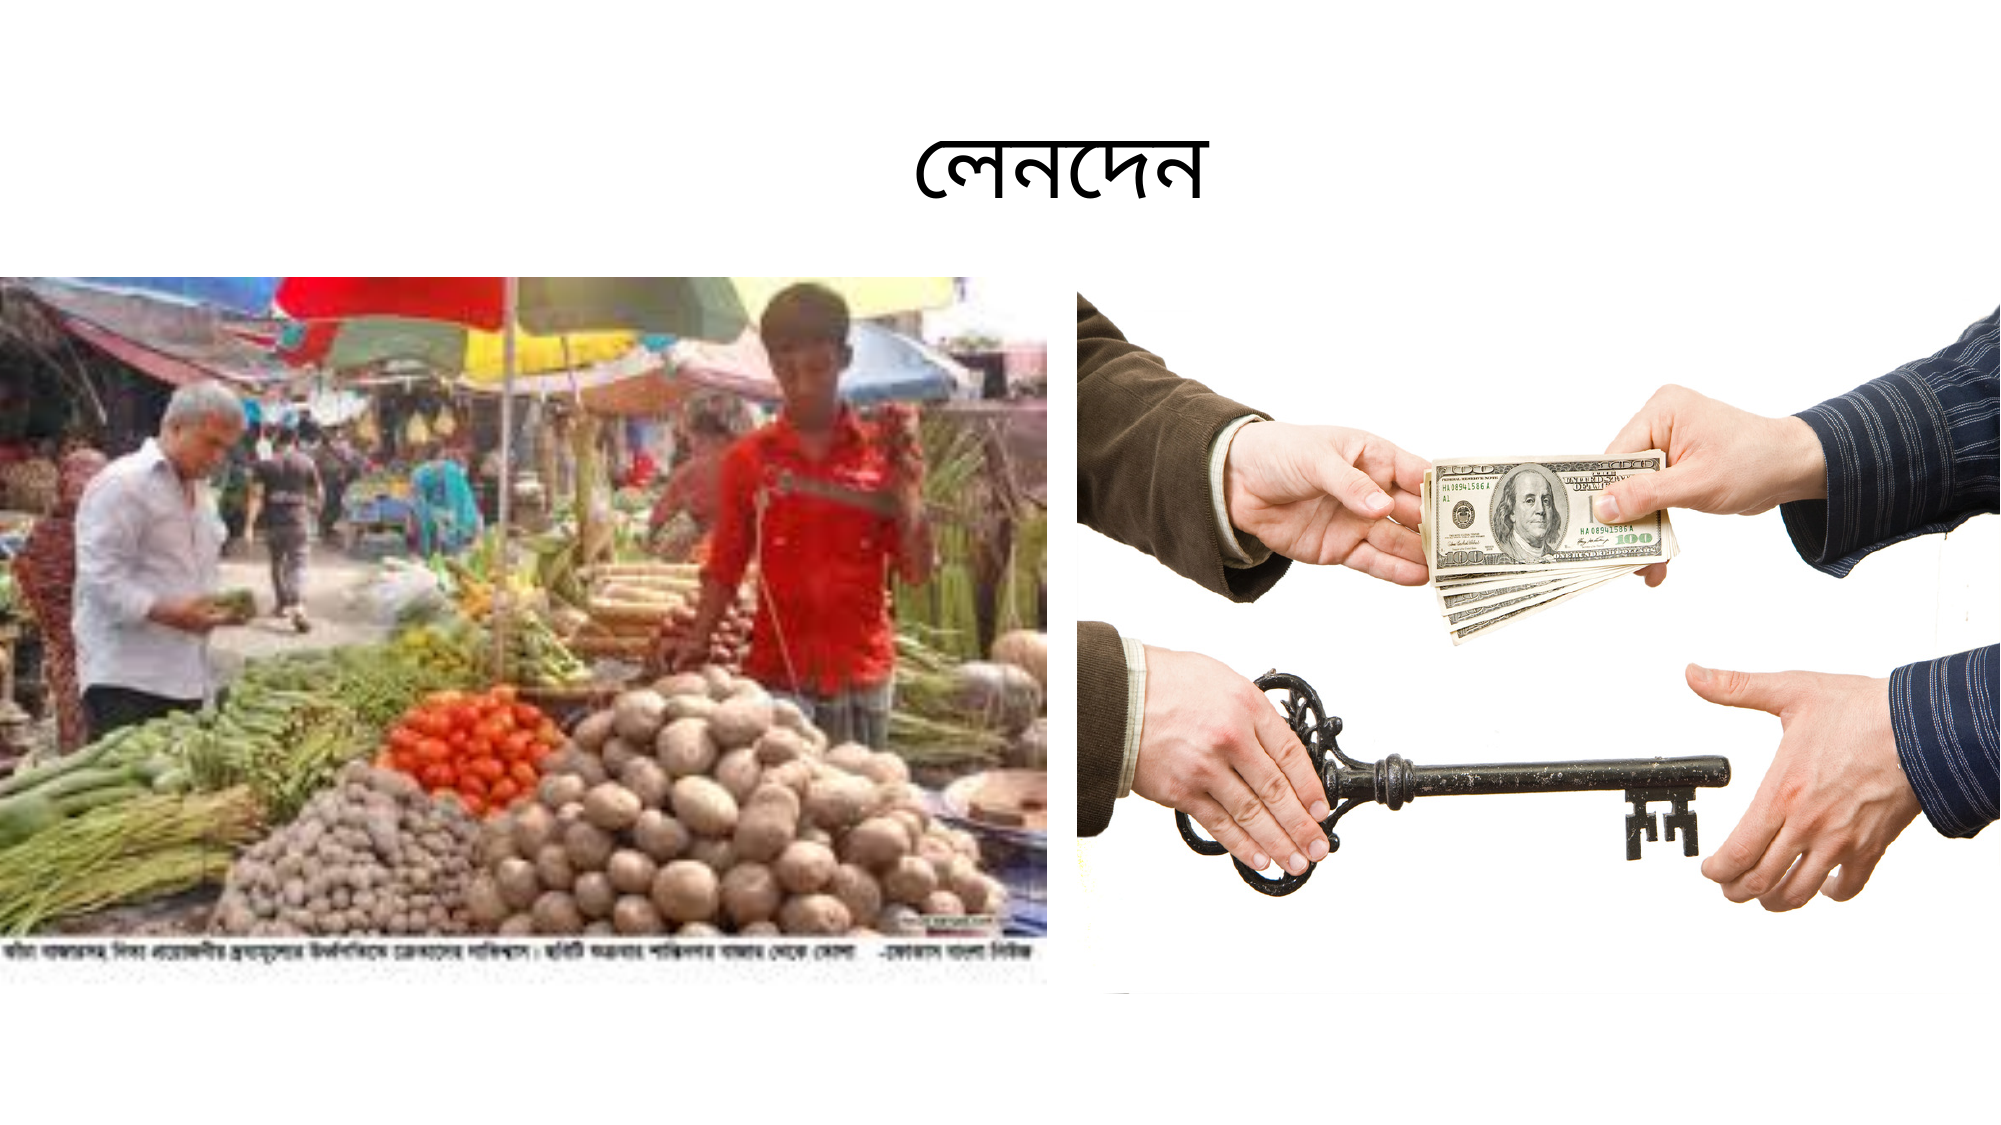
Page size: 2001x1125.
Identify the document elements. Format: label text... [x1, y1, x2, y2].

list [1077, 288, 2000, 994]
title লেনদেন [137, 59, 1863, 278]
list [0, 277, 1047, 990]
